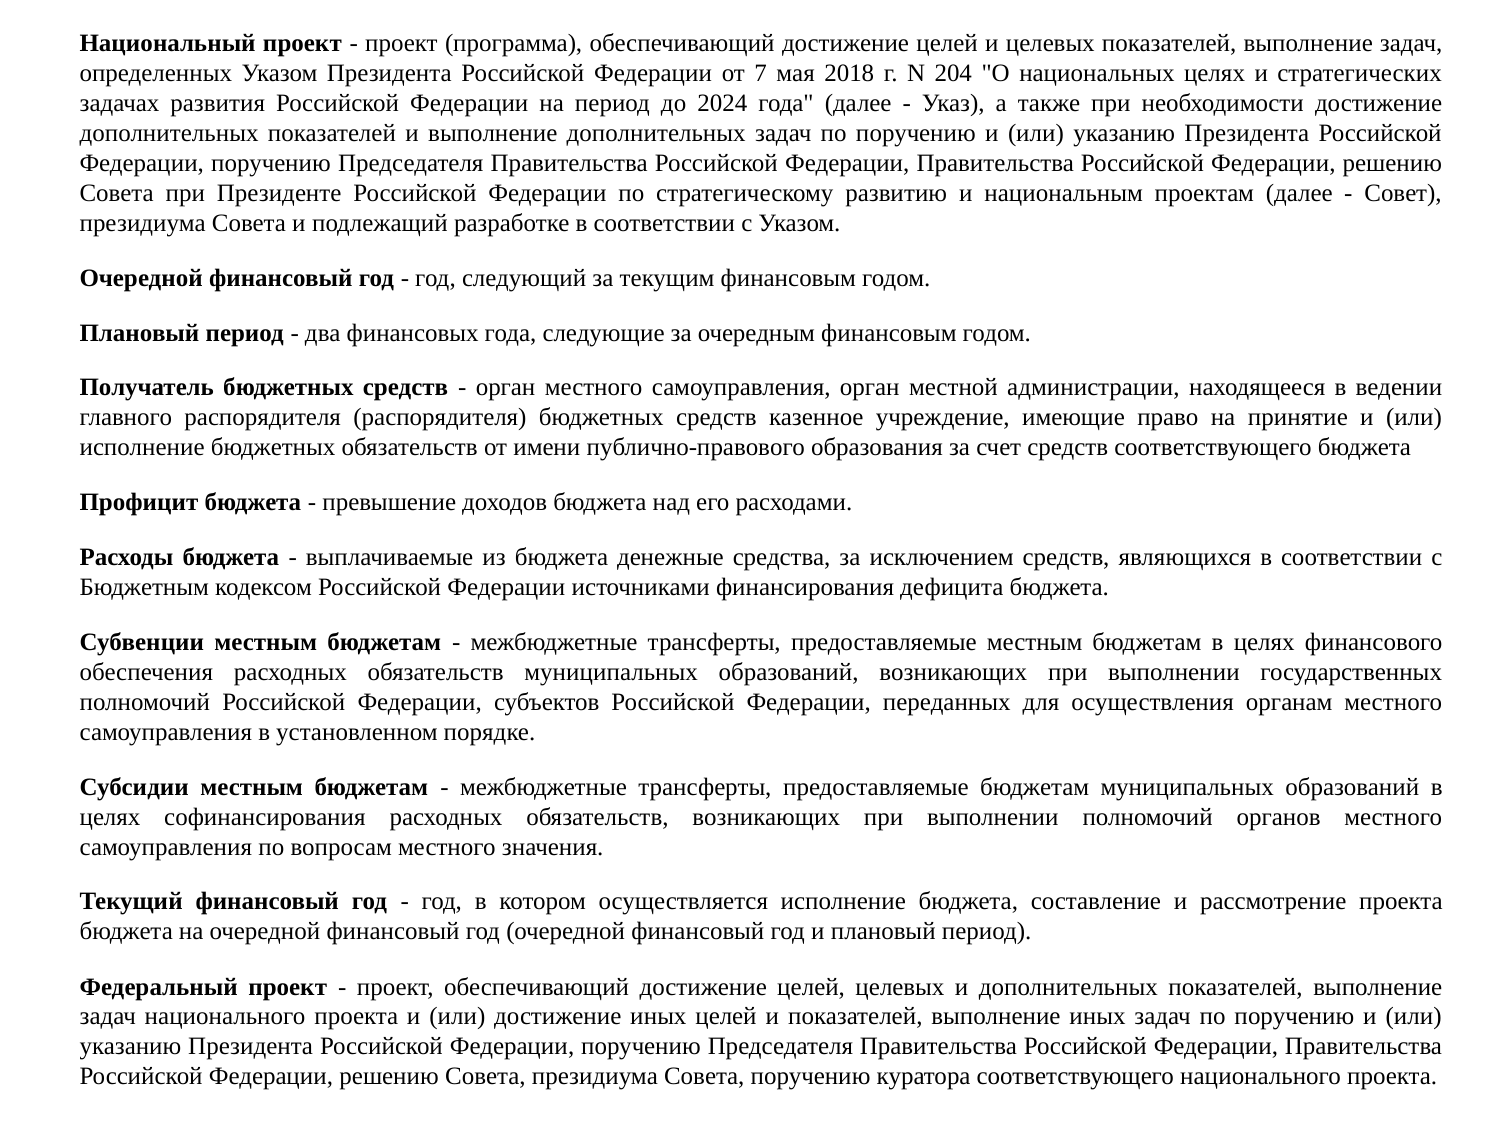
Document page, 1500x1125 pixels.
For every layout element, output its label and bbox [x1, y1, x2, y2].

text_box [64, 19, 1459, 1098]
